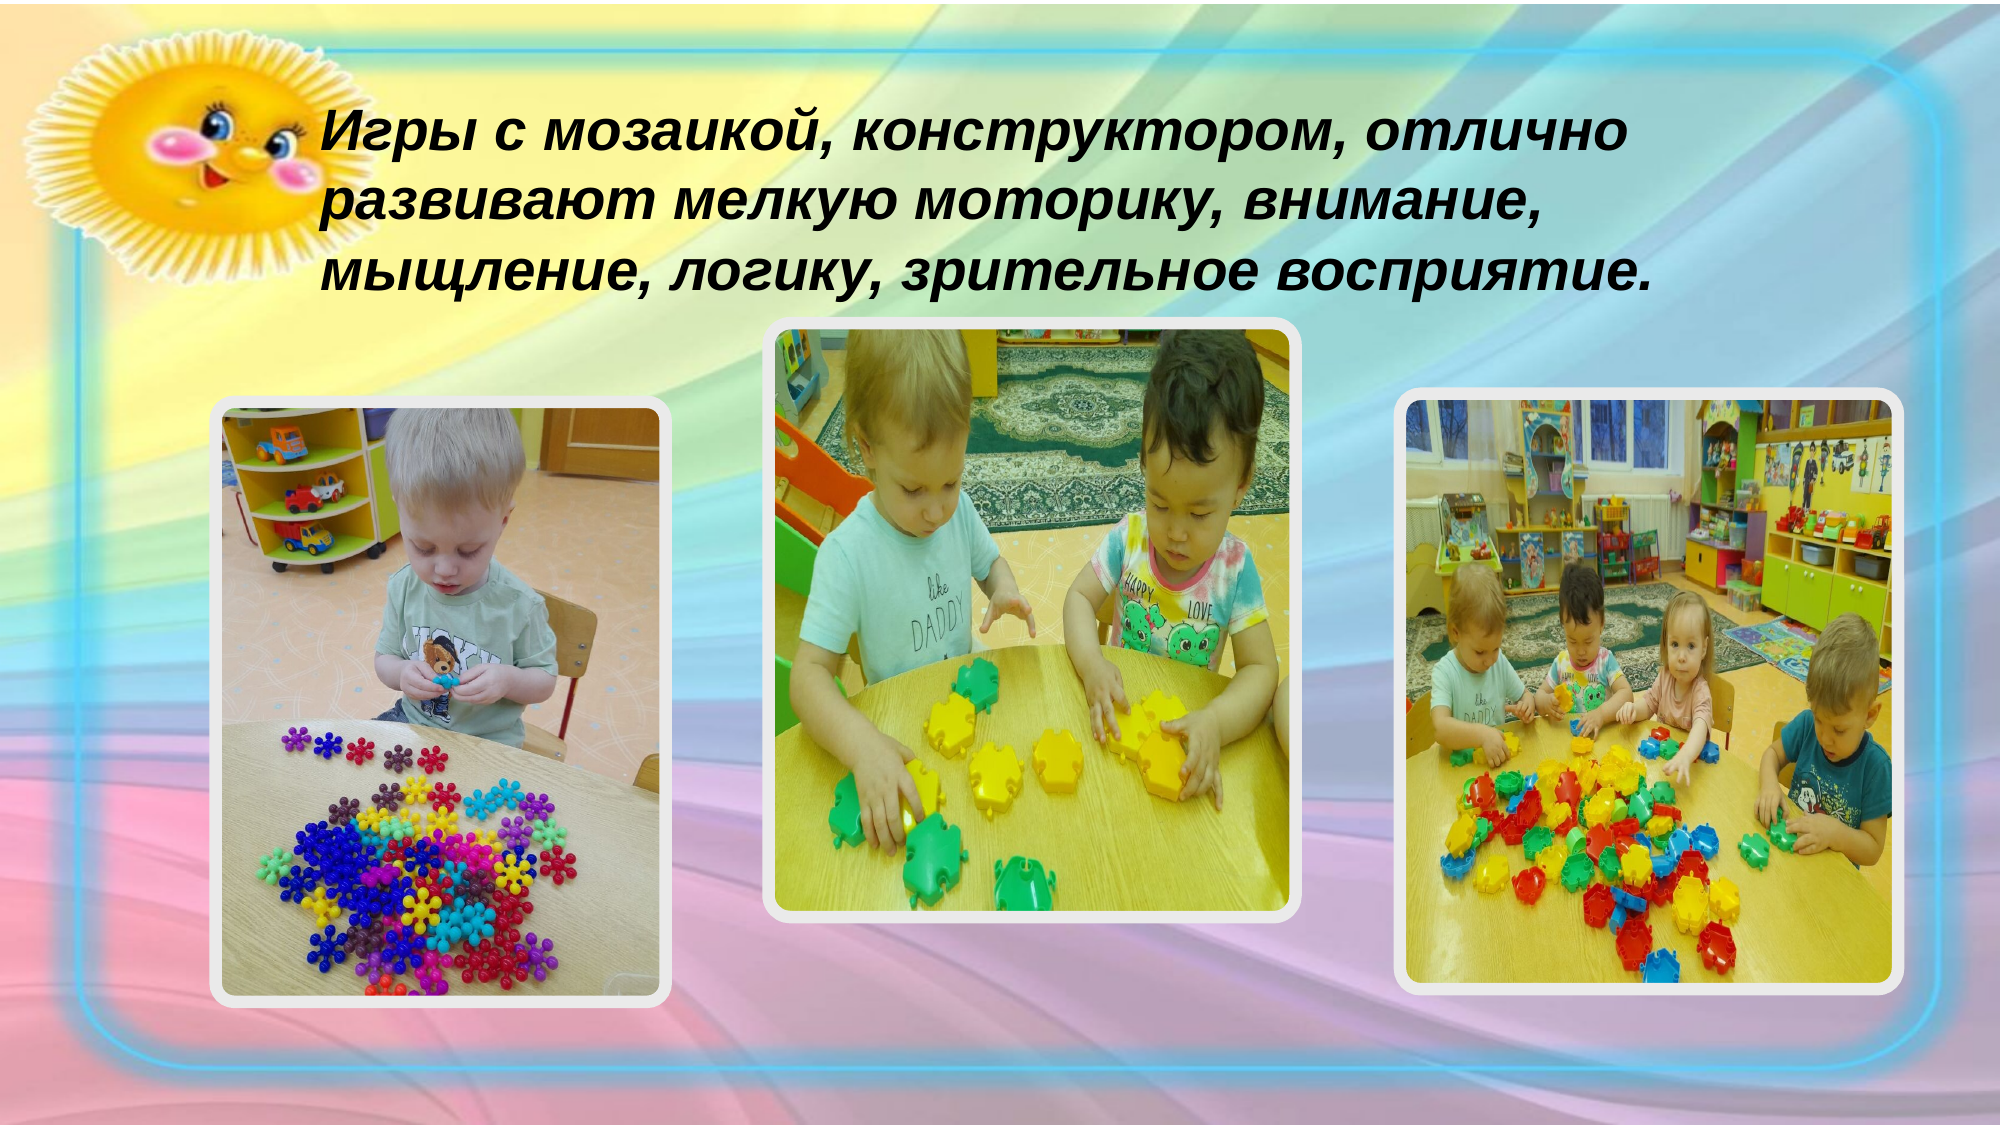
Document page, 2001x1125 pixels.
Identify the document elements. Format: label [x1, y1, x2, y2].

list [0, 4, 2000, 1125]
picture [1399, 393, 1899, 990]
picture [215, 401, 666, 1002]
picture [768, 323, 1296, 918]
